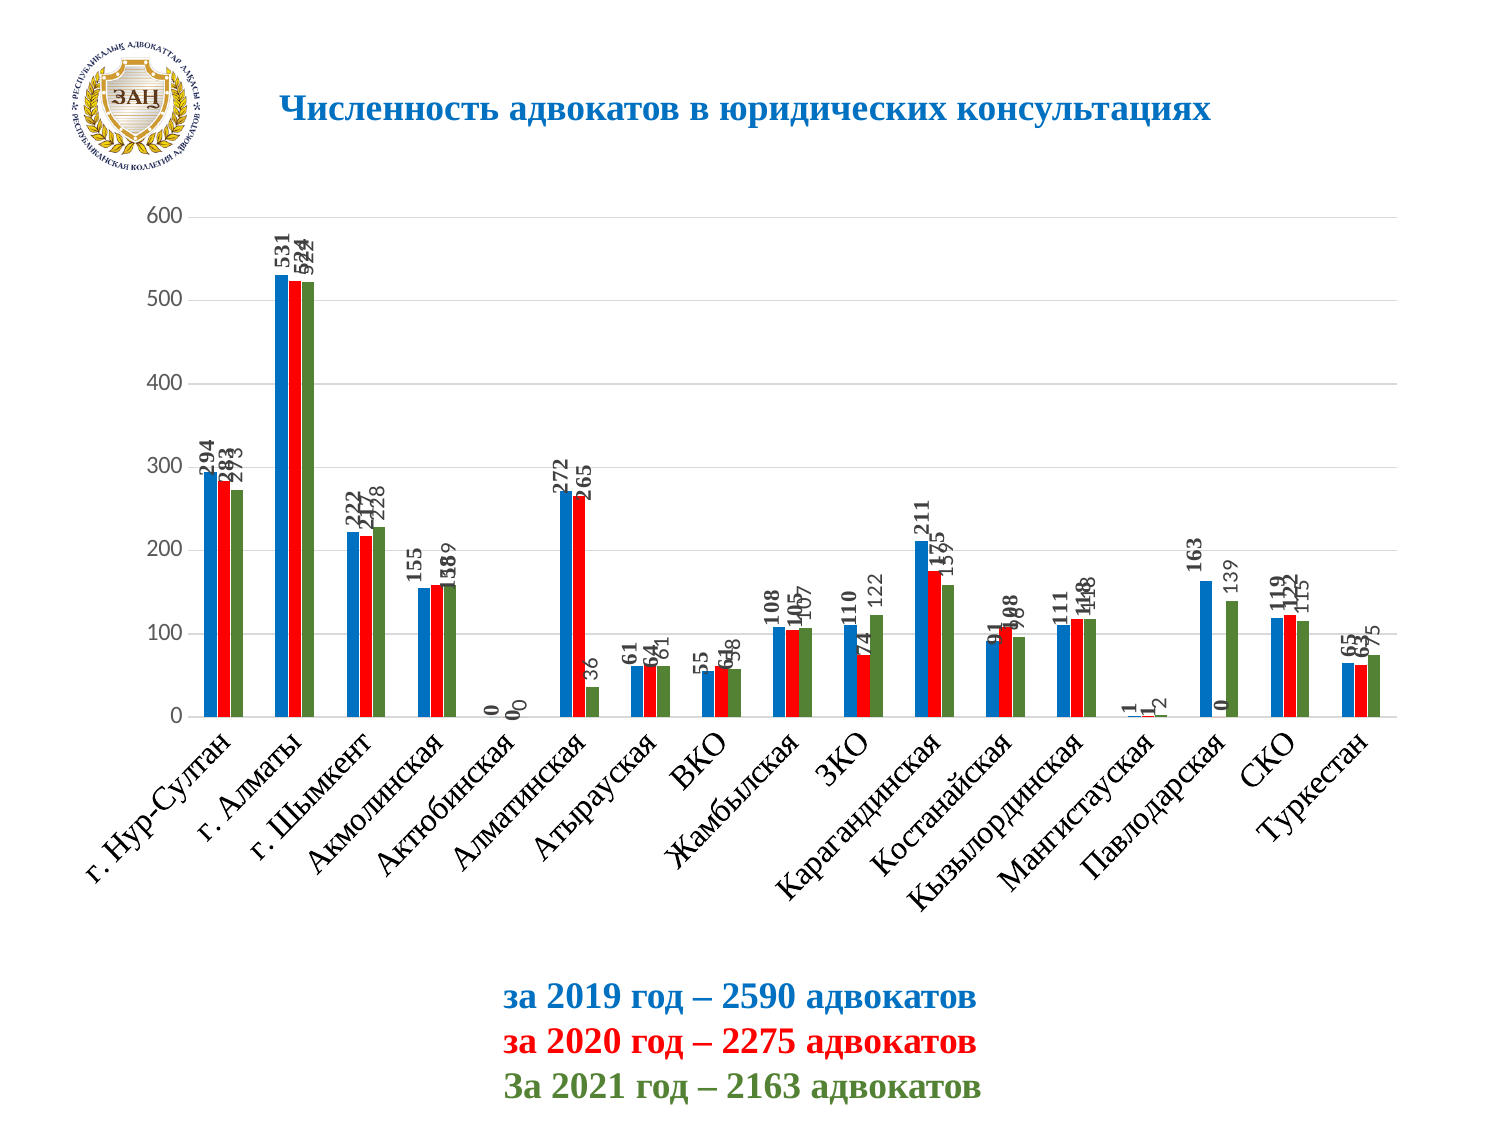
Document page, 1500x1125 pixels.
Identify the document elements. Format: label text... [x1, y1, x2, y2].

chart [74, 125, 1425, 1005]
title Численность адвокатов в юридических консультациях [202, 58, 1421, 125]
text_box за 2019 год – 2590 адвокатов за 2020 год – 2275 адвокатов За 2021 год – 2163 адвокатов [488, 1005, 1012, 1114]
picture [70, 40, 202, 171]
